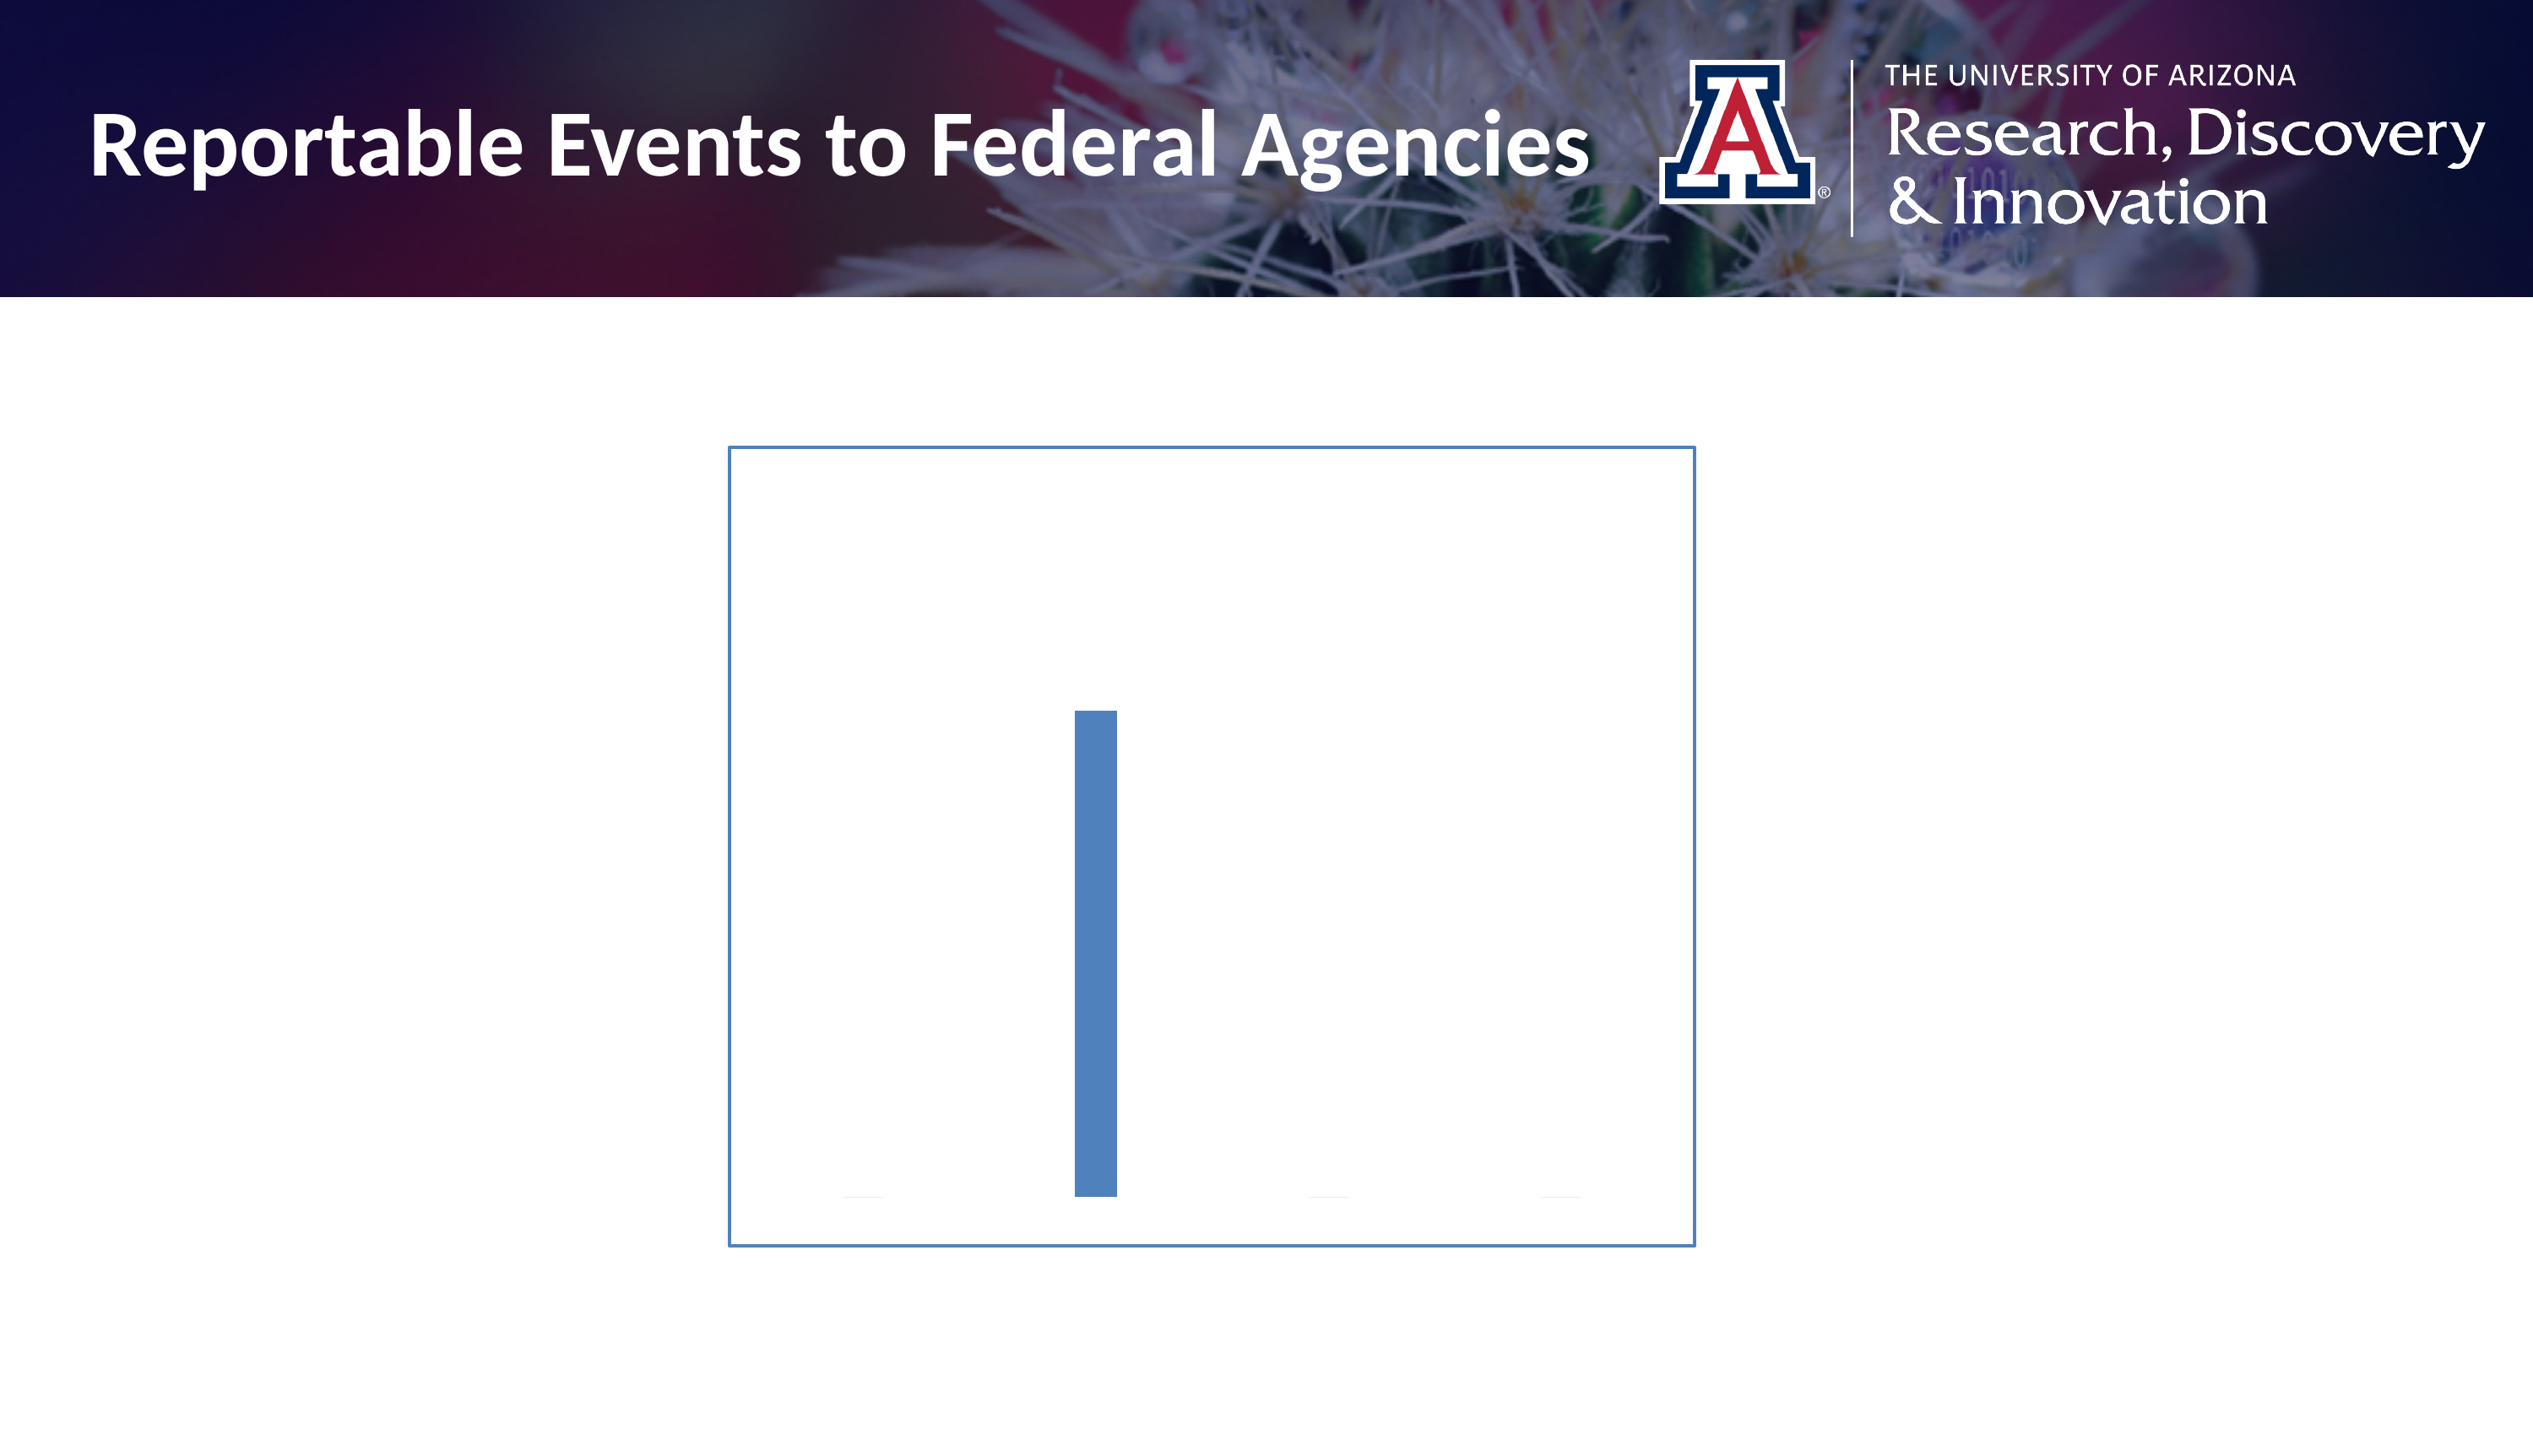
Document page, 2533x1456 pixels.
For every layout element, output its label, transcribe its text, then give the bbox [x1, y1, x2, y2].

list Reportable Events to Federal Agencies [89, 100, 1716, 196]
picture [0, 0, 2533, 297]
chart [727, 446, 1697, 1248]
